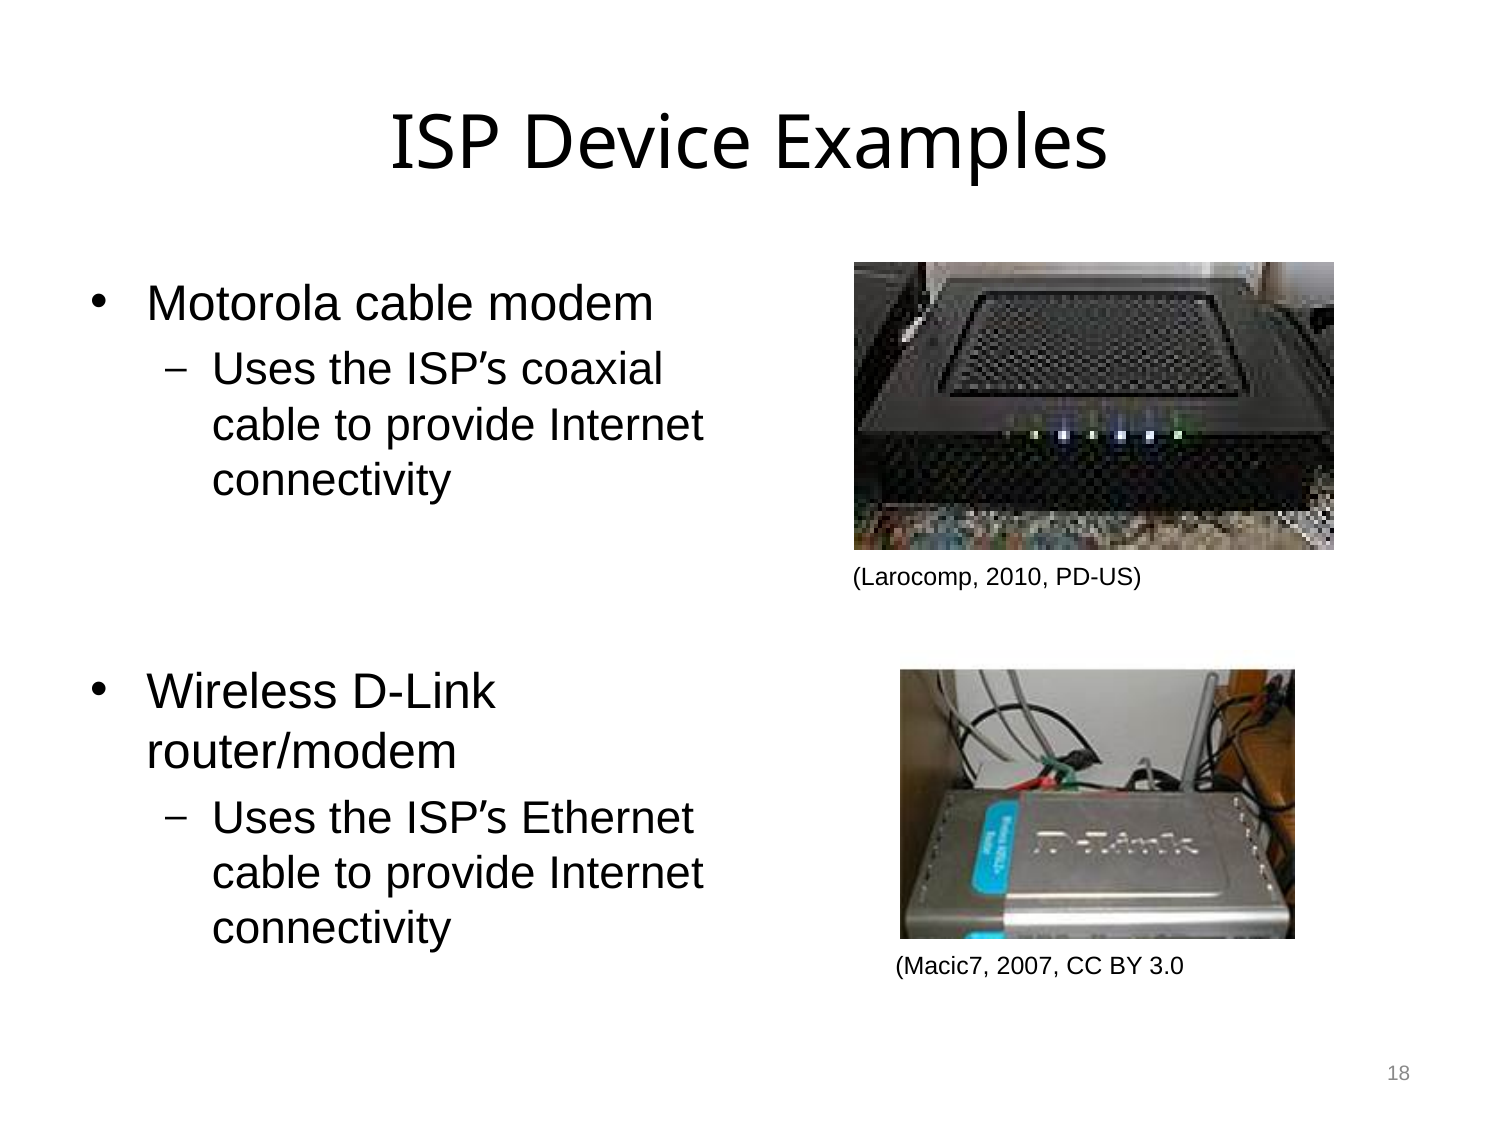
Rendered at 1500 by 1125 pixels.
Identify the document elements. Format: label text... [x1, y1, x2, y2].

list (Macic7, 2007, CC BY 3.0 [880, 941, 1430, 1011]
list (Larocomp, 2010, PD-US) [837, 552, 1427, 622]
list Motorola cable modem Uses the ISP’s coaxial cable to provide Internet connectivity [75, 262, 740, 550]
slide_number 18 [1341, 1027, 1425, 1118]
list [854, 262, 1334, 551]
title ISP Device Examples [75, 45, 1425, 233]
list Wireless D-Link router/modem Uses the ISP’s Ethernet cable to provide Internet connectivity [75, 650, 740, 939]
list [899, 650, 1296, 939]
